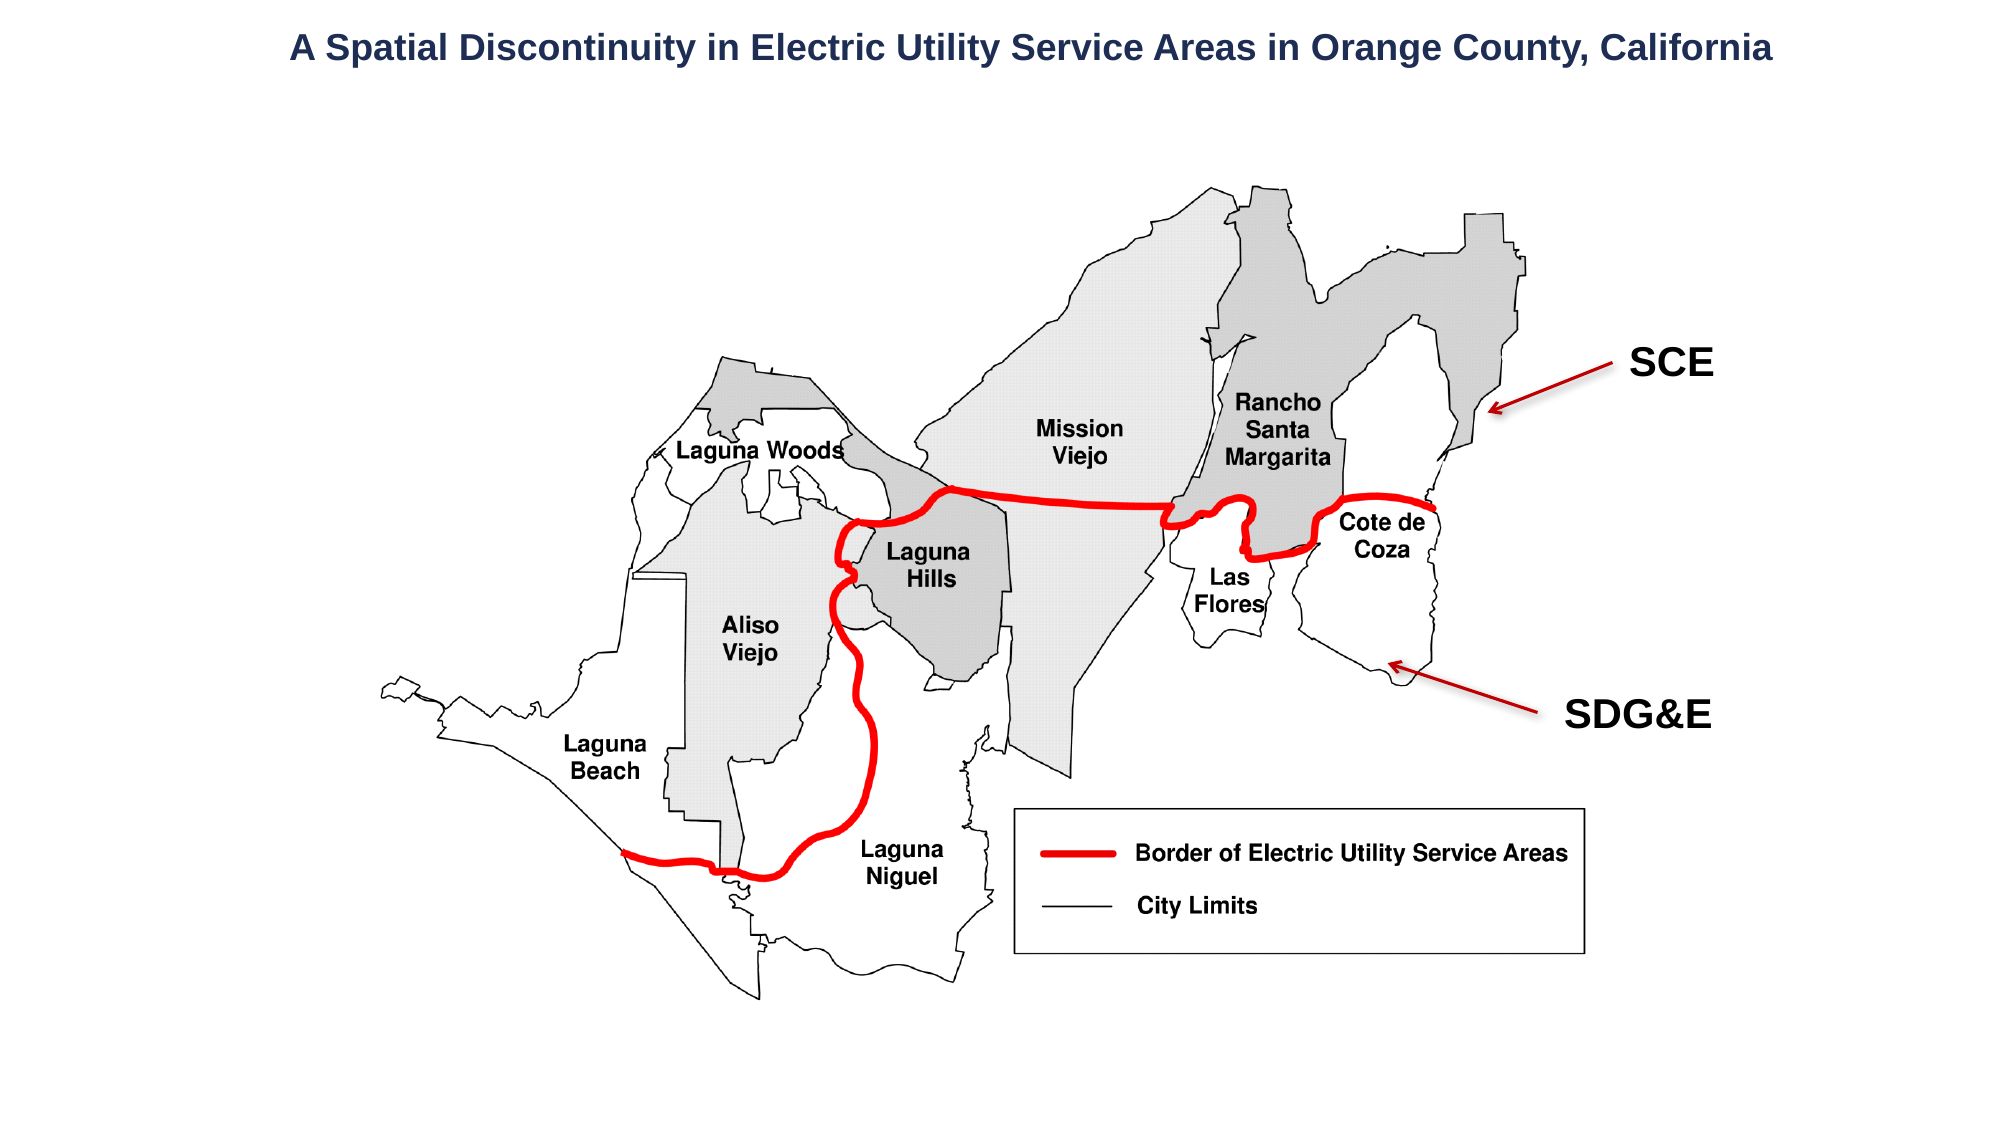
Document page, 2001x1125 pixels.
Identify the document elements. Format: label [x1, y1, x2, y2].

text_box [1487, 362, 1613, 413]
text_box [1387, 663, 1538, 713]
text_box [247, 4, 1785, 1121]
